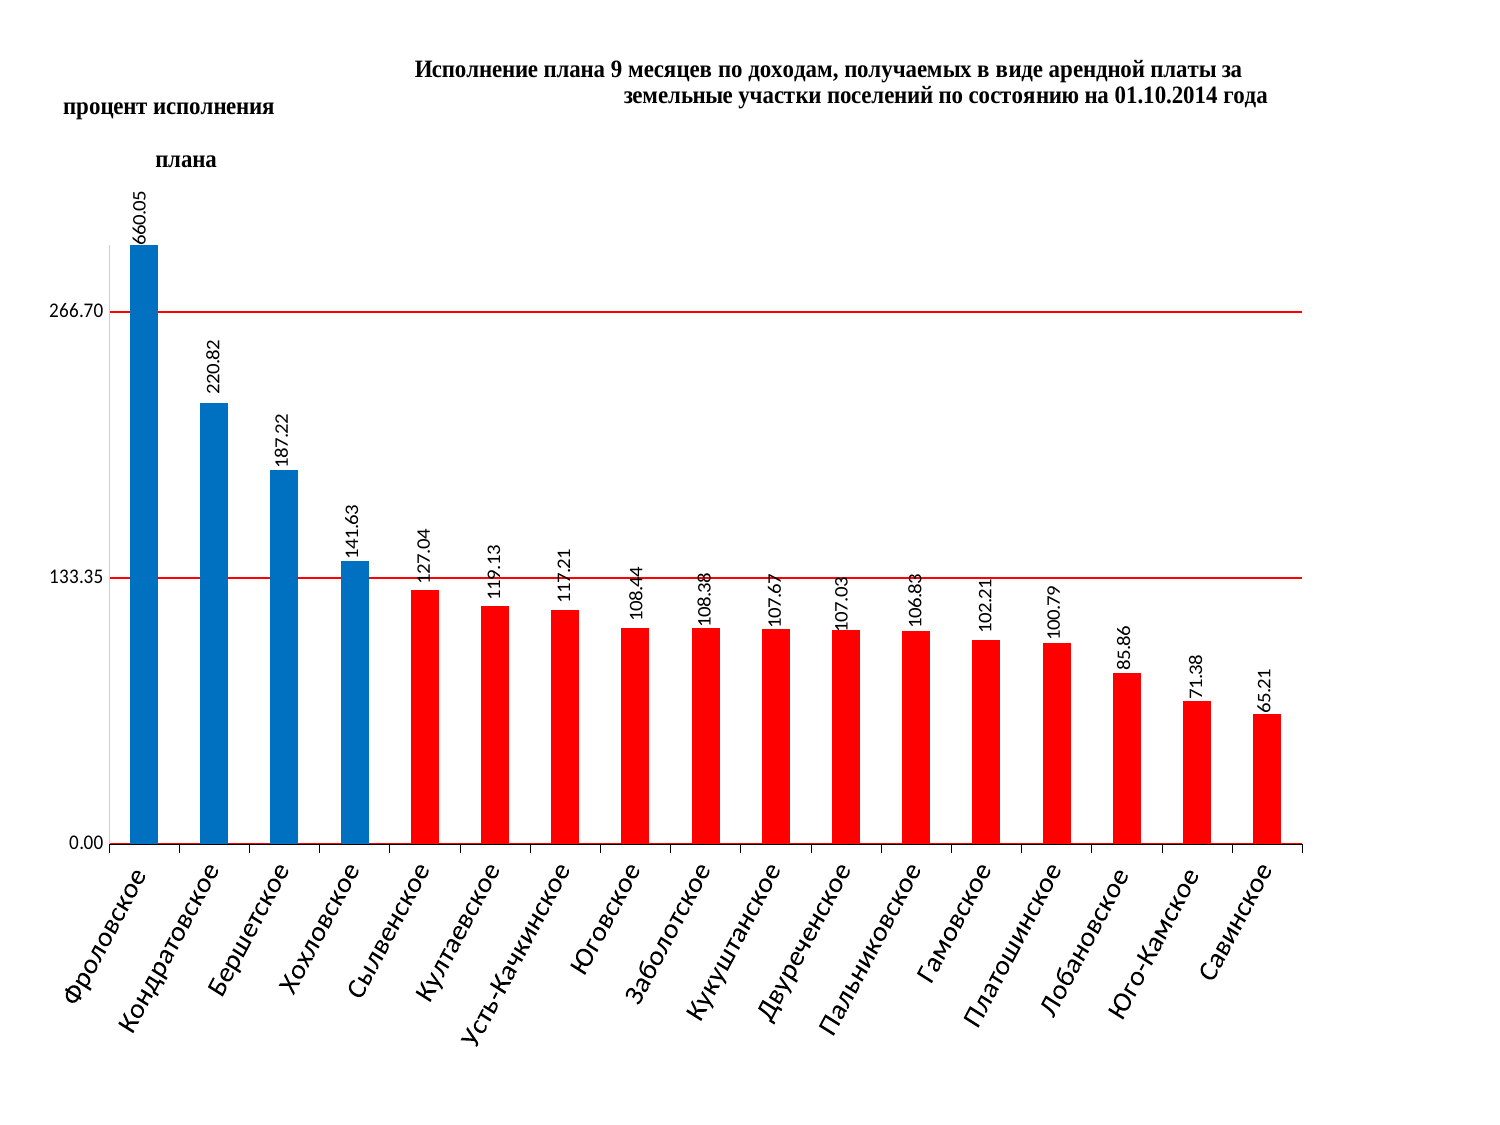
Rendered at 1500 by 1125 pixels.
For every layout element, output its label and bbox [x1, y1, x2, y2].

chart [23, 23, 1466, 1102]
